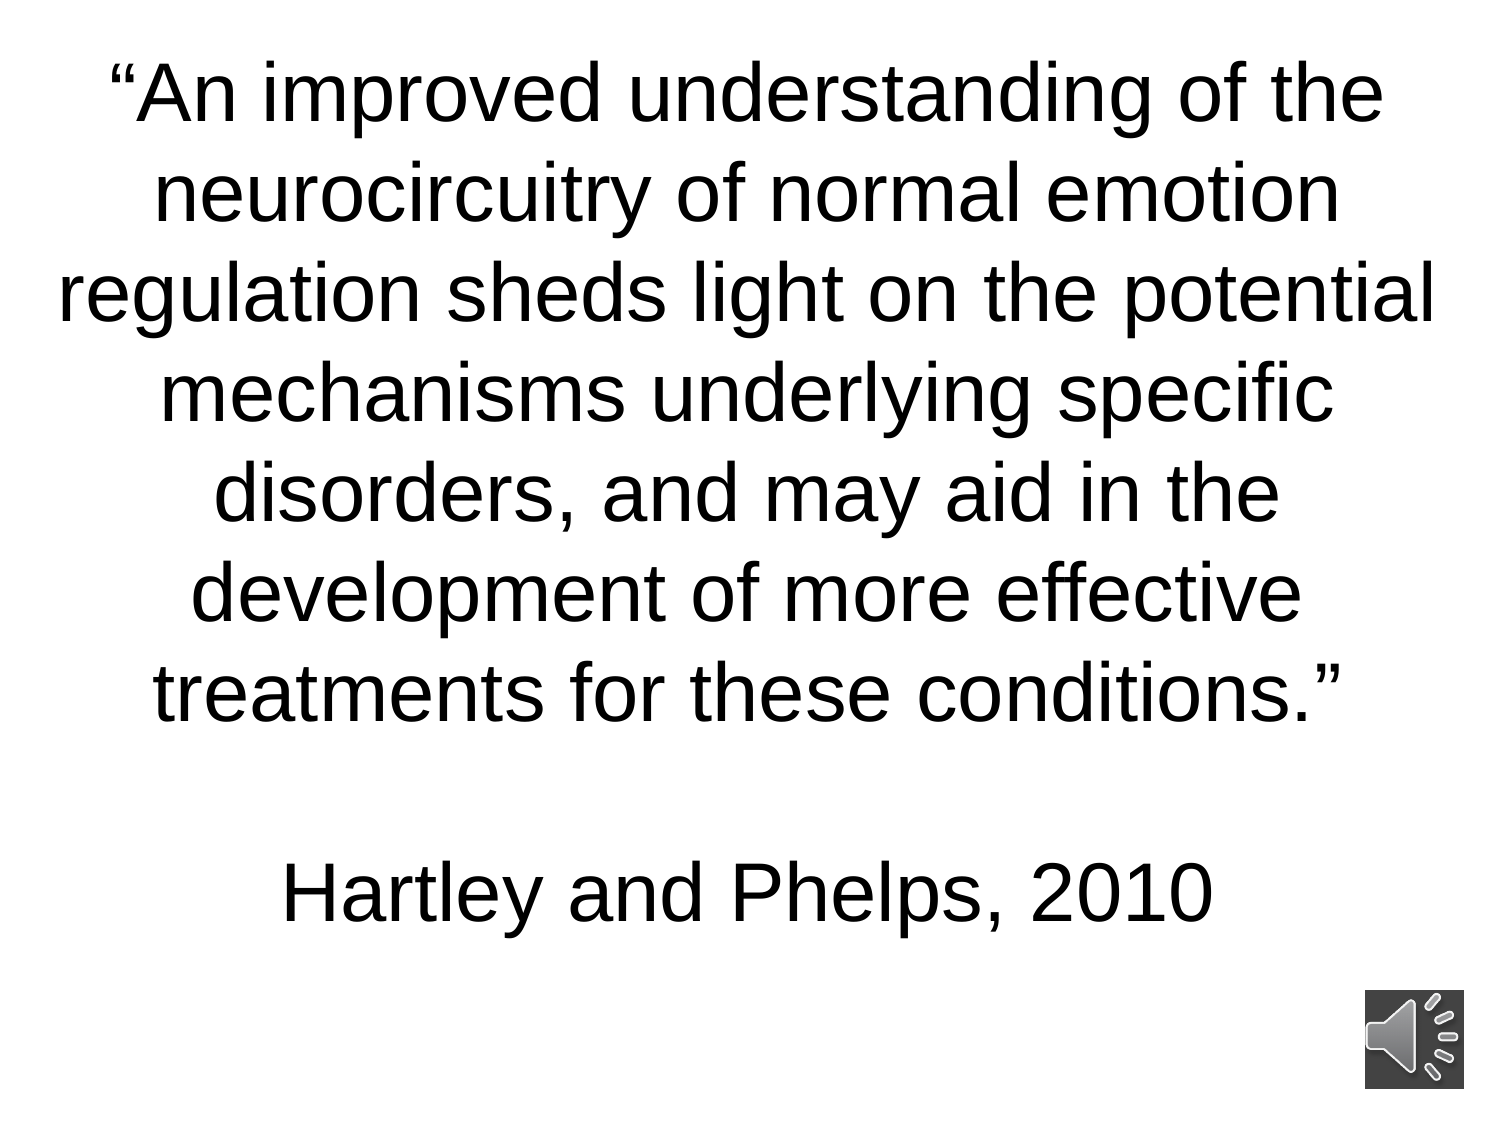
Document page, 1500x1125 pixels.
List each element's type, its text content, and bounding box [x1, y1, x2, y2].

text_box “An improved understanding of the neurocircuitry of normal emotion regulation sheds light on the potential mechanisms underlying specific disorders, and may aid in the development of more effective treatments for these conditions.” Hartley and Phelps, 2010 [0, 31, 1498, 946]
picture [1364, 989, 1465, 1090]
